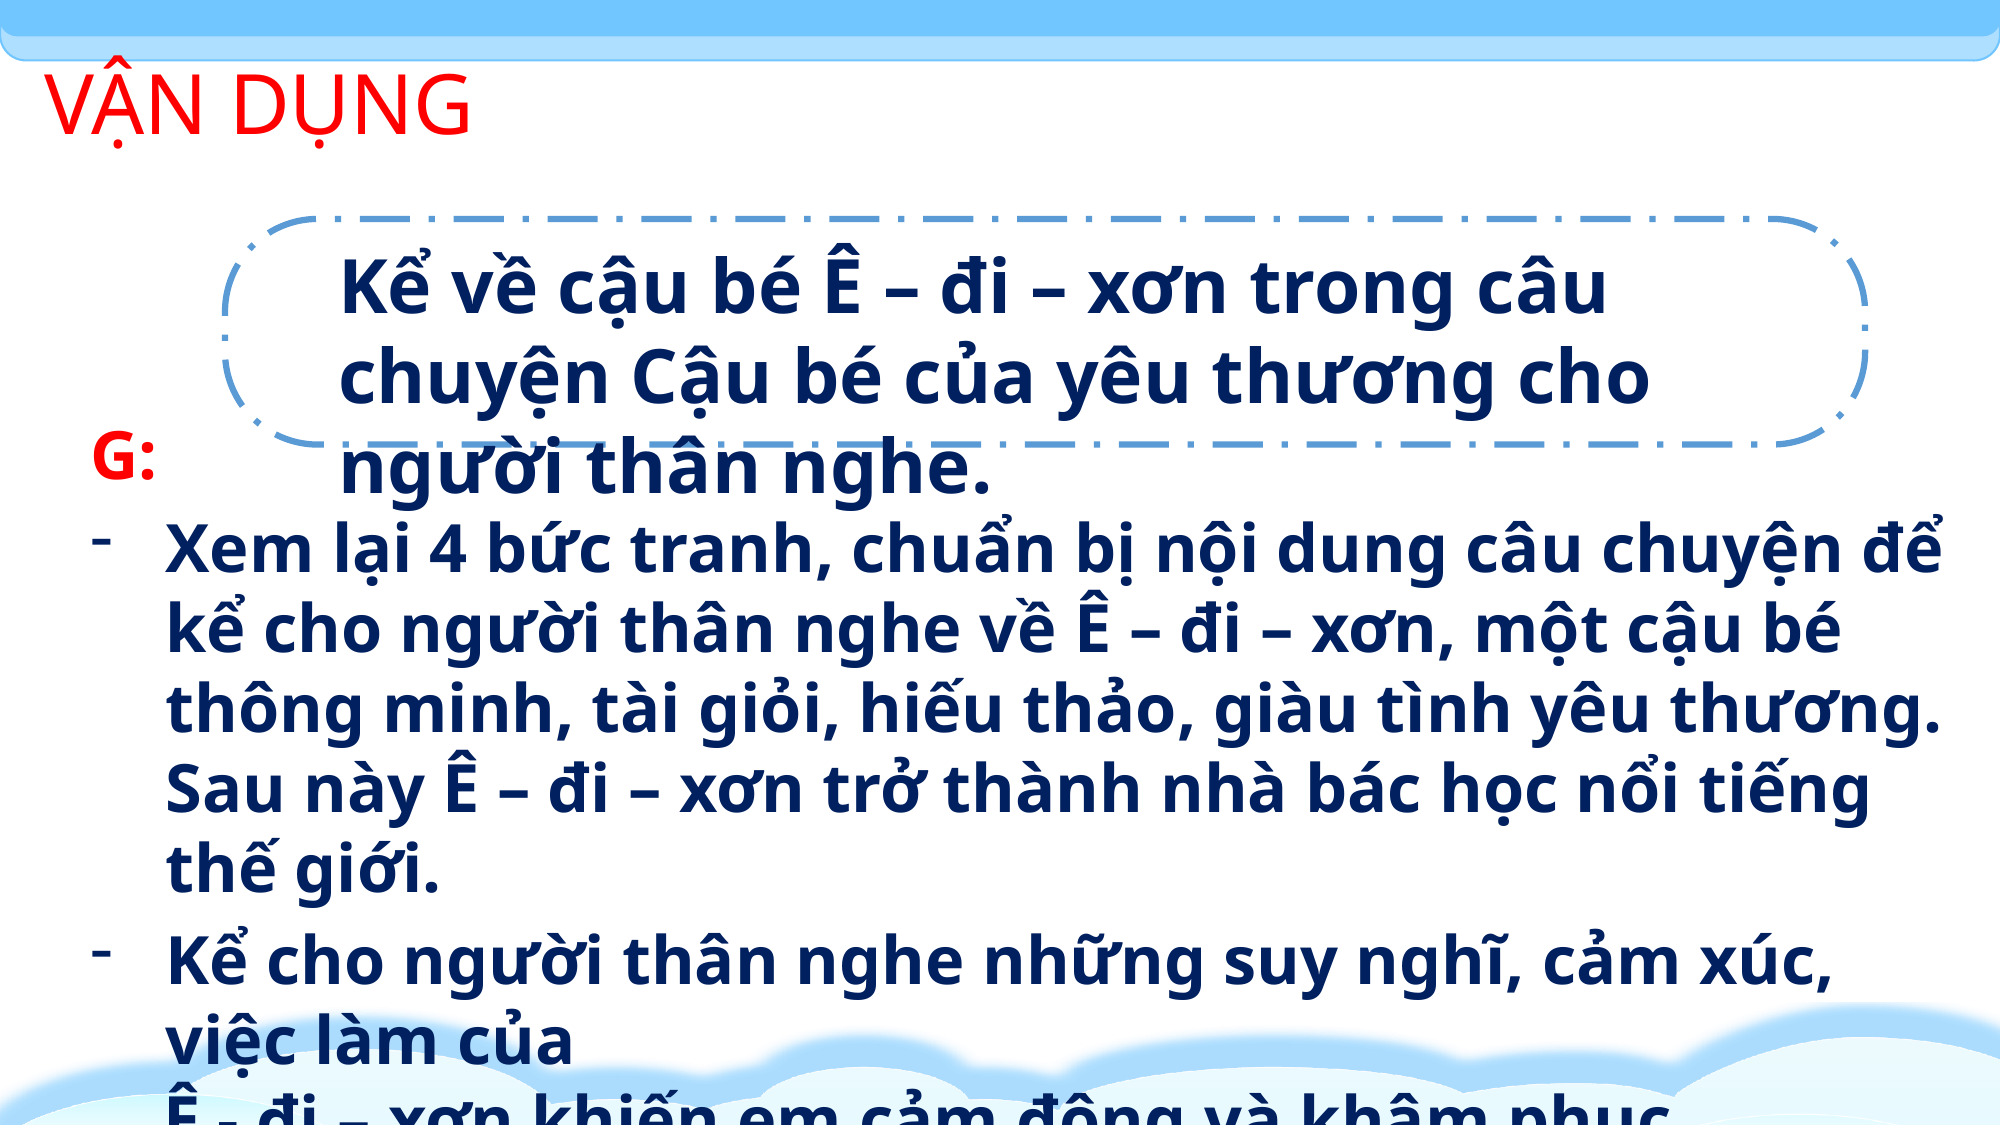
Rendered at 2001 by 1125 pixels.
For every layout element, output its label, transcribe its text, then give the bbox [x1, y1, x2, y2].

text_box Kể về cậu bé Ê – đi – xơn trong câu chuyện Cậu bé của yêu thương cho người thân nghe. [323, 231, 1828, 405]
text_box [1828, 236, 1866, 405]
text_box VẬN DỤNG [25, 61, 494, 159]
text_box G: Xem lại 4 bức tranh, chuẩn bị nội dung câu chuyện để kể cho người thân nghe về Ê – đi – xơn, một cậu bé thông minh, tài giỏi, hiếu thảo, giàu tình yêu thương. Sau này Ê – đi – xơn trở thành nhà bác học nổi tiếng thế giới. Kể cho người thân nghe những suy nghĩ, cảm xúc, việc làm của Ê - đi – xơn khiến em cảm động và khâm phục. Lắng nghe ý kiến của người thân. [75, 405, 1986, 1002]
text_box [224, 218, 1820, 405]
picture [0, 1002, 2000, 1125]
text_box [0, 0, 2000, 61]
